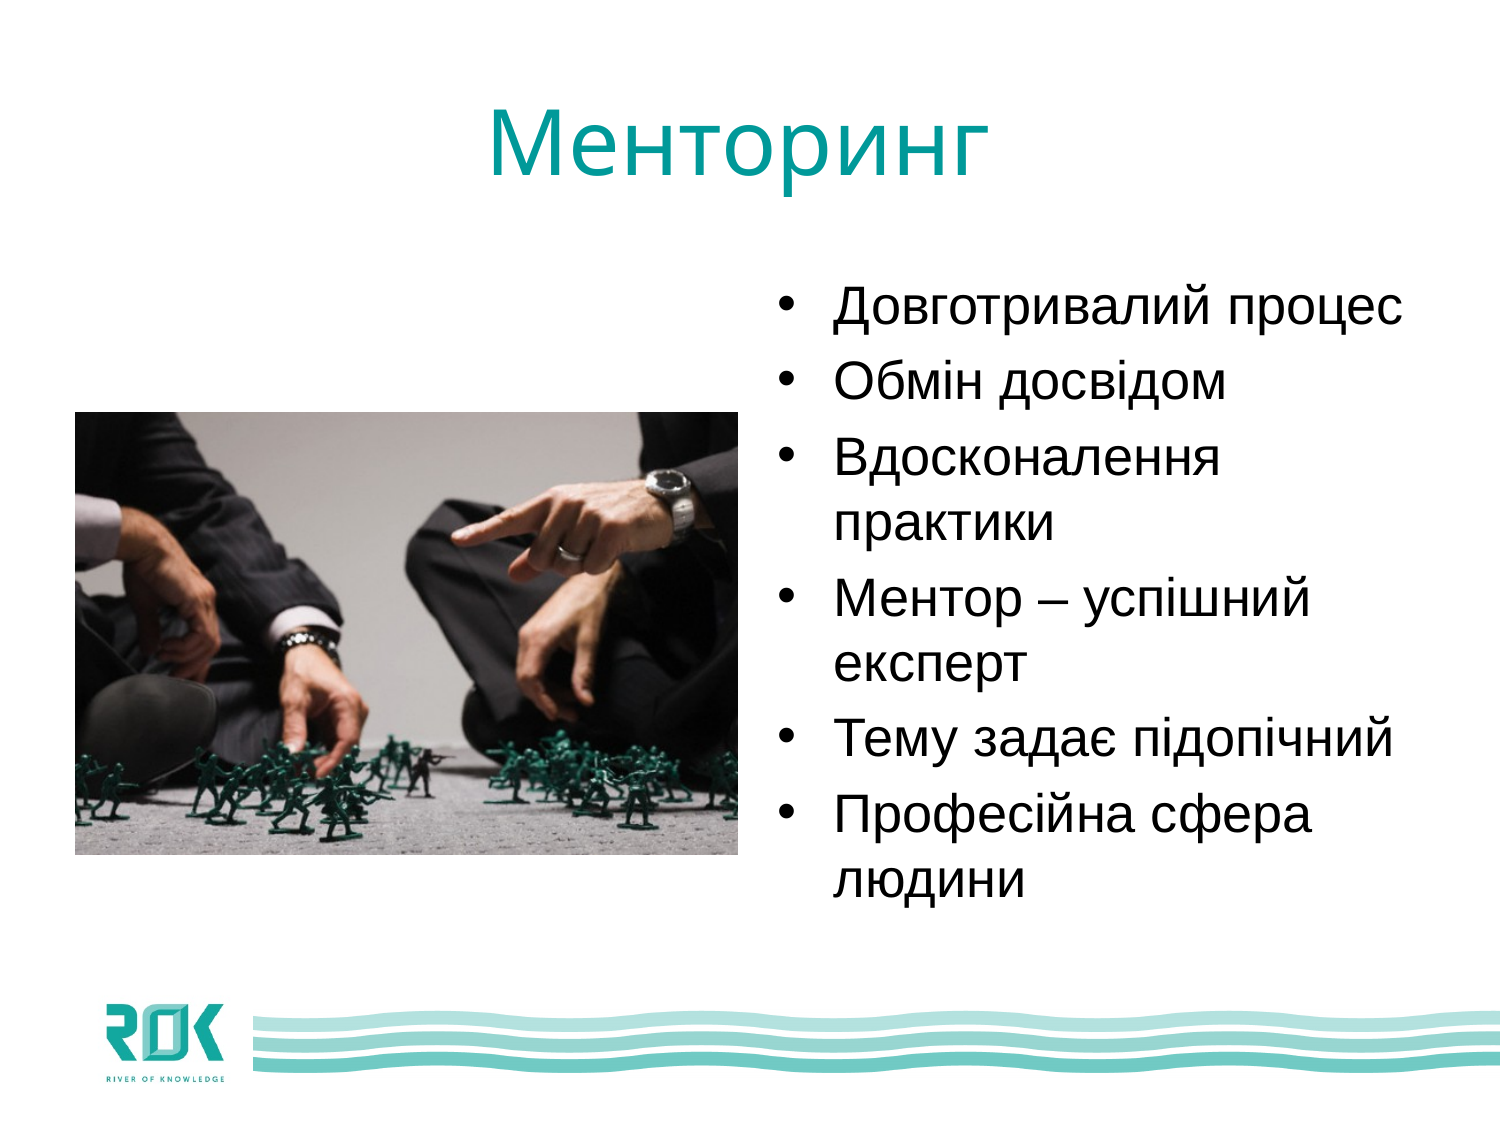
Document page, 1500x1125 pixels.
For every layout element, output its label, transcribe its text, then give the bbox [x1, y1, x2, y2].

list Довготривалий процес Обмін досвідом Вдосконалення практики Ментор – успішний експерт Тему задає підопічний Професійна сфера людини [762, 262, 1425, 1005]
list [74, 412, 738, 855]
picture [76, 973, 1500, 1112]
title Менторинг [75, 45, 1425, 233]
